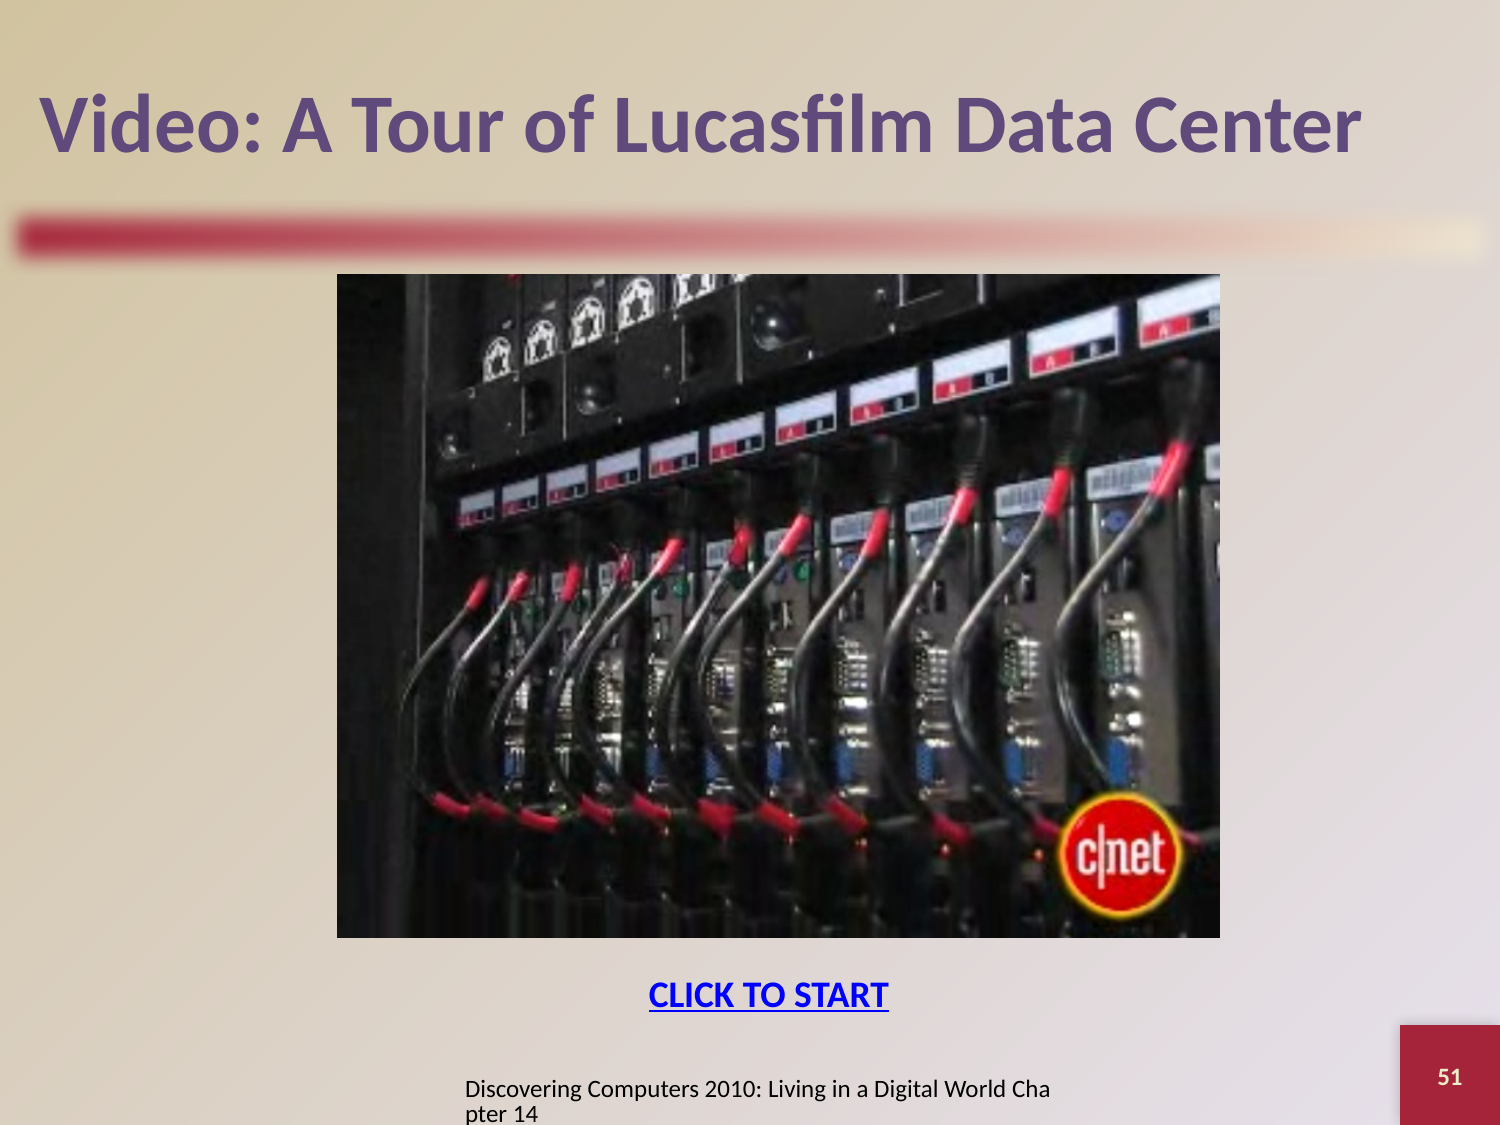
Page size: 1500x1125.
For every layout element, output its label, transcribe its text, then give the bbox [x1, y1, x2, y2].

title Video: A Tour of Lucasfilm Data Center [24, 24, 1475, 213]
picture [337, 274, 1221, 938]
footer Discovering Computers 2010: Living in a Digital World Chapter 14 [450, 1050, 1075, 1125]
text_box CLICK TO START [262, 962, 1275, 1023]
slide_number 51 [1400, 1025, 1500, 1125]
